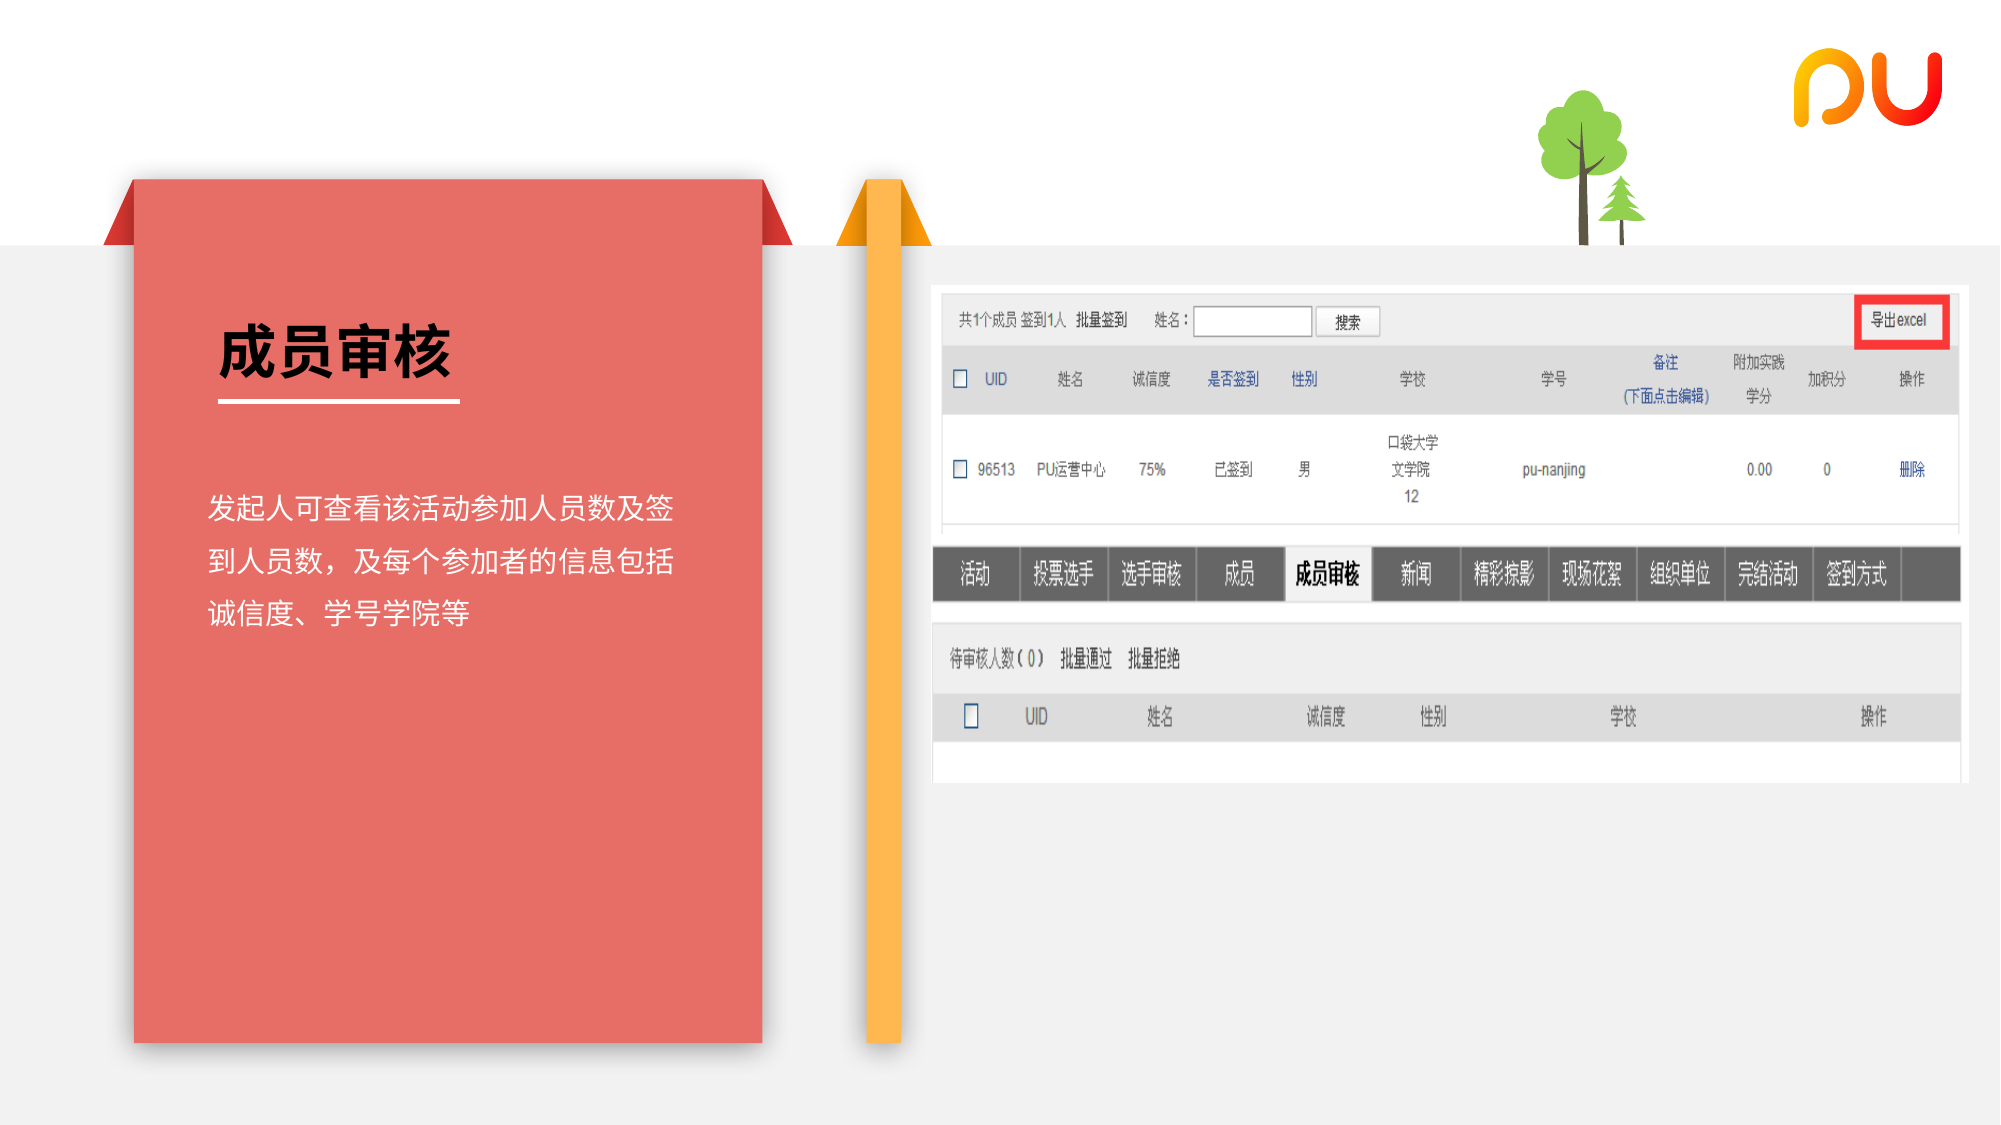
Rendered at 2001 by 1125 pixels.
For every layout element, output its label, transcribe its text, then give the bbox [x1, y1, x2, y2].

text_box [866, 178, 902, 1044]
text_box [782, 218, 794, 244]
text_box [133, 178, 763, 1044]
text_box 成员审核 [204, 308, 467, 394]
picture [1794, 48, 1942, 127]
text_box [922, 221, 934, 247]
text_box [102, 223, 112, 244]
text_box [1536, 90, 1628, 246]
text_box [0, 244, 2000, 1125]
text_box [834, 223, 845, 247]
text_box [1628, 175, 1646, 246]
picture [931, 285, 1969, 783]
text_box 发起人可查看该活动参加人员数及签到人员数，及每个参加者的信息包括诚信度、学号学院等 [192, 465, 704, 1058]
